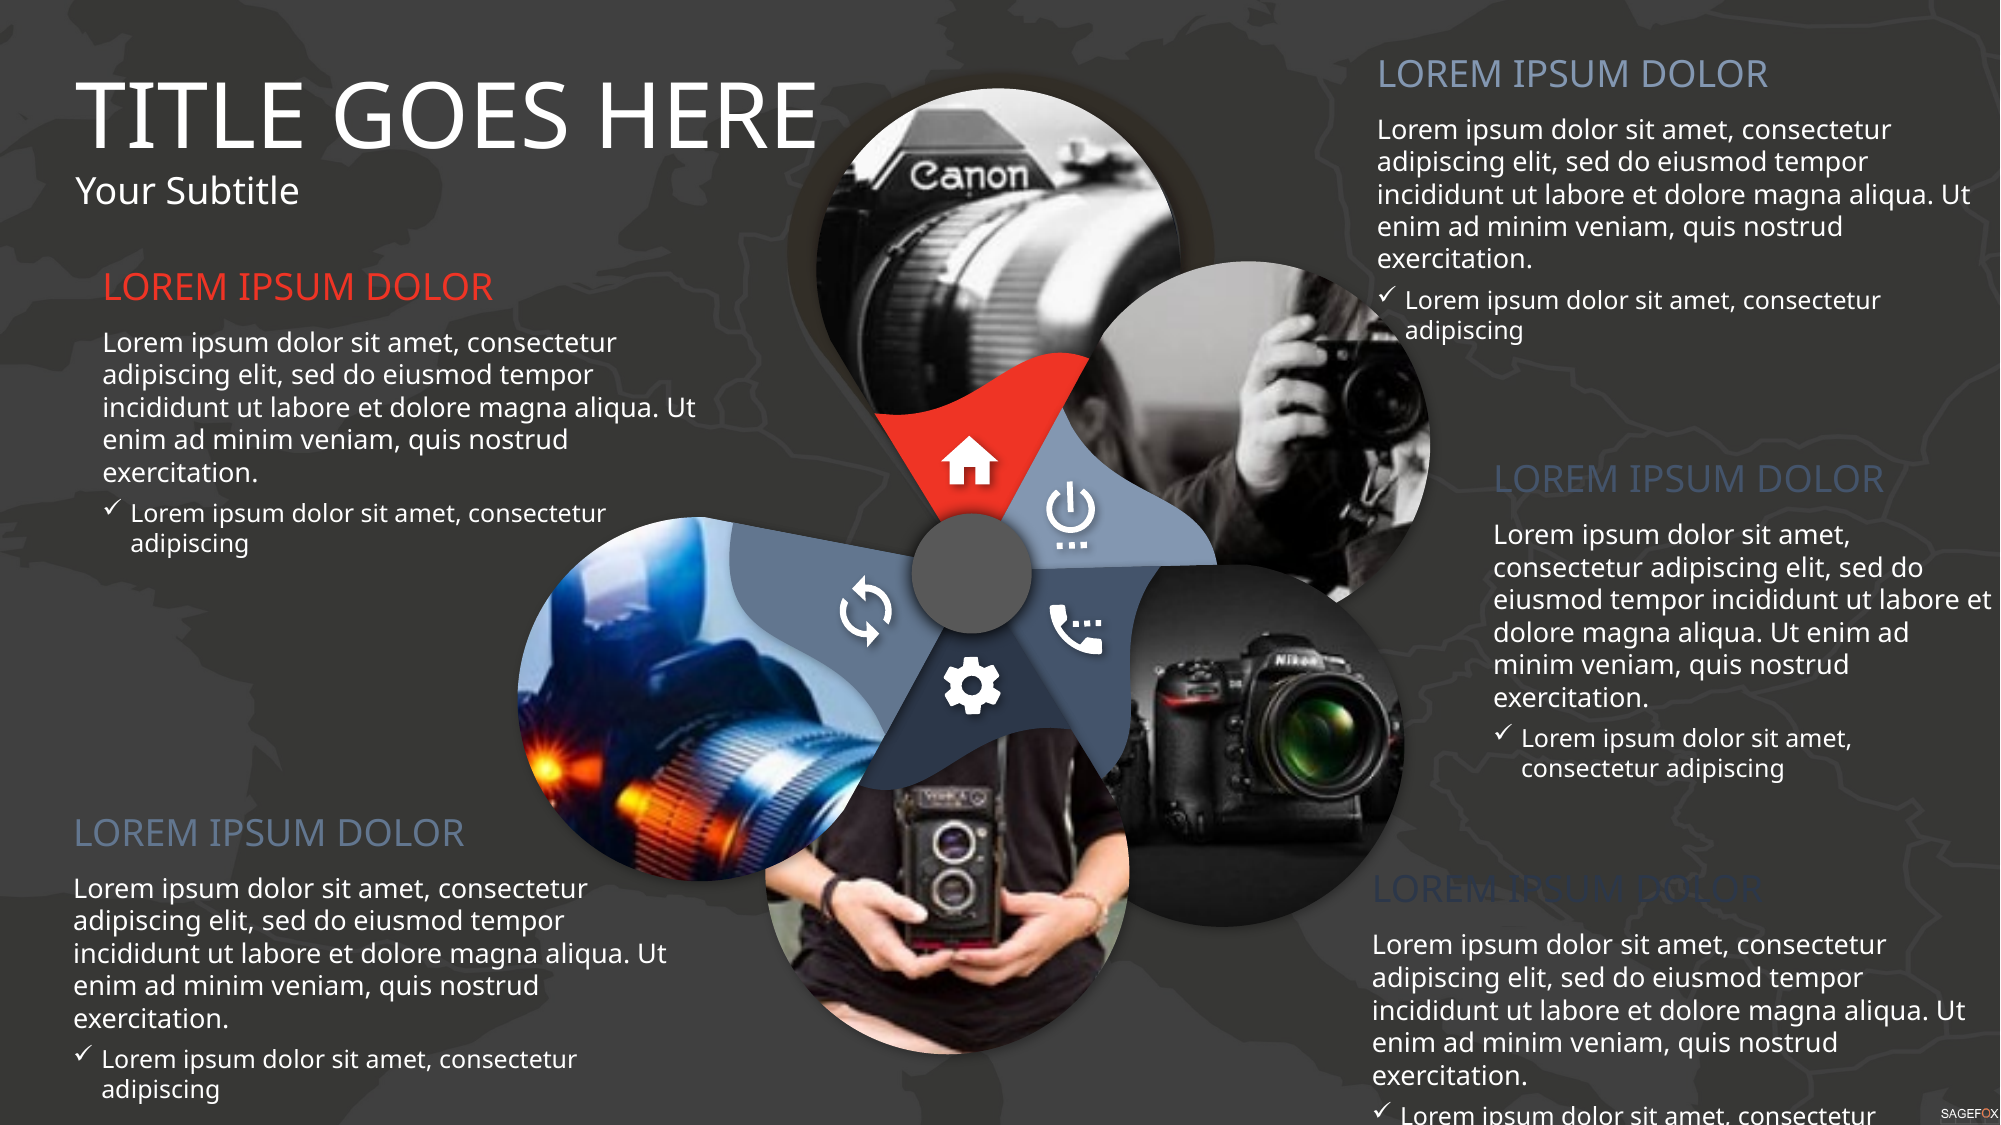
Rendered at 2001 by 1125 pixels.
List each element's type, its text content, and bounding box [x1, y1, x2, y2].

text_box LOREM IPSUM DOLOR Lorem ipsum dolor sit amet, consectetur adipiscing elit, sed do eiusmod tempor incididunt ut labore et dolore magna aliqua. Ut enim ad minim veniam, quis nostrud exercitation. Lorem ipsum dolor sit amet, consectetur adipiscing [87, 255, 731, 565]
picture [0, 0, 2001, 1125]
text_box LOREM IPSUM DOLOR Lorem ipsum dolor sit amet, consectetur adipiscing elit, sed do eiusmod tempor incididunt ut labore et dolore magna aliqua. Ut enim ad minim veniam, quis nostrud exercitation. Lorem ipsum dolor sit amet, consectetur adipiscing [58, 801, 701, 1111]
text_box LOREM IPSUM DOLOR Lorem ipsum dolor sit amet, consectetur adipiscing elit, sed do eiusmod tempor incididunt ut labore et dolore magna aliqua. Ut enim ad minim veniam, quis nostrud exercitation. Lorem ipsum dolor sit amet, consectetur adipiscing [1478, 447, 2000, 790]
text_box LOREM IPSUM DOLOR Lorem ipsum dolor sit amet, consectetur adipiscing elit, sed do eiusmod tempor incididunt ut labore et dolore magna aliqua. Ut enim ad minim veniam, quis nostrud exercitation. Lorem ipsum dolor sit amet, consectetur adipiscing [1362, 42, 2000, 352]
text_box TITLE GOES HERE Your Subtitle [60, 49, 1036, 220]
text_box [519, 484, 970, 879]
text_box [729, 627, 1180, 1022]
text_box LOREM IPSUM DOLOR Lorem ipsum dolor sit amet, consectetur adipiscing elit, sed do eiusmod tempor incididunt ut labore et dolore magna aliqua. Ut enim ad minim veniam, quis nostrud exercitation. Lorem ipsum dolor sit amet, consectetur adipiscing [1357, 858, 2000, 1125]
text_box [765, 121, 1216, 516]
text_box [978, 263, 1429, 659]
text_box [970, 517, 1410, 912]
